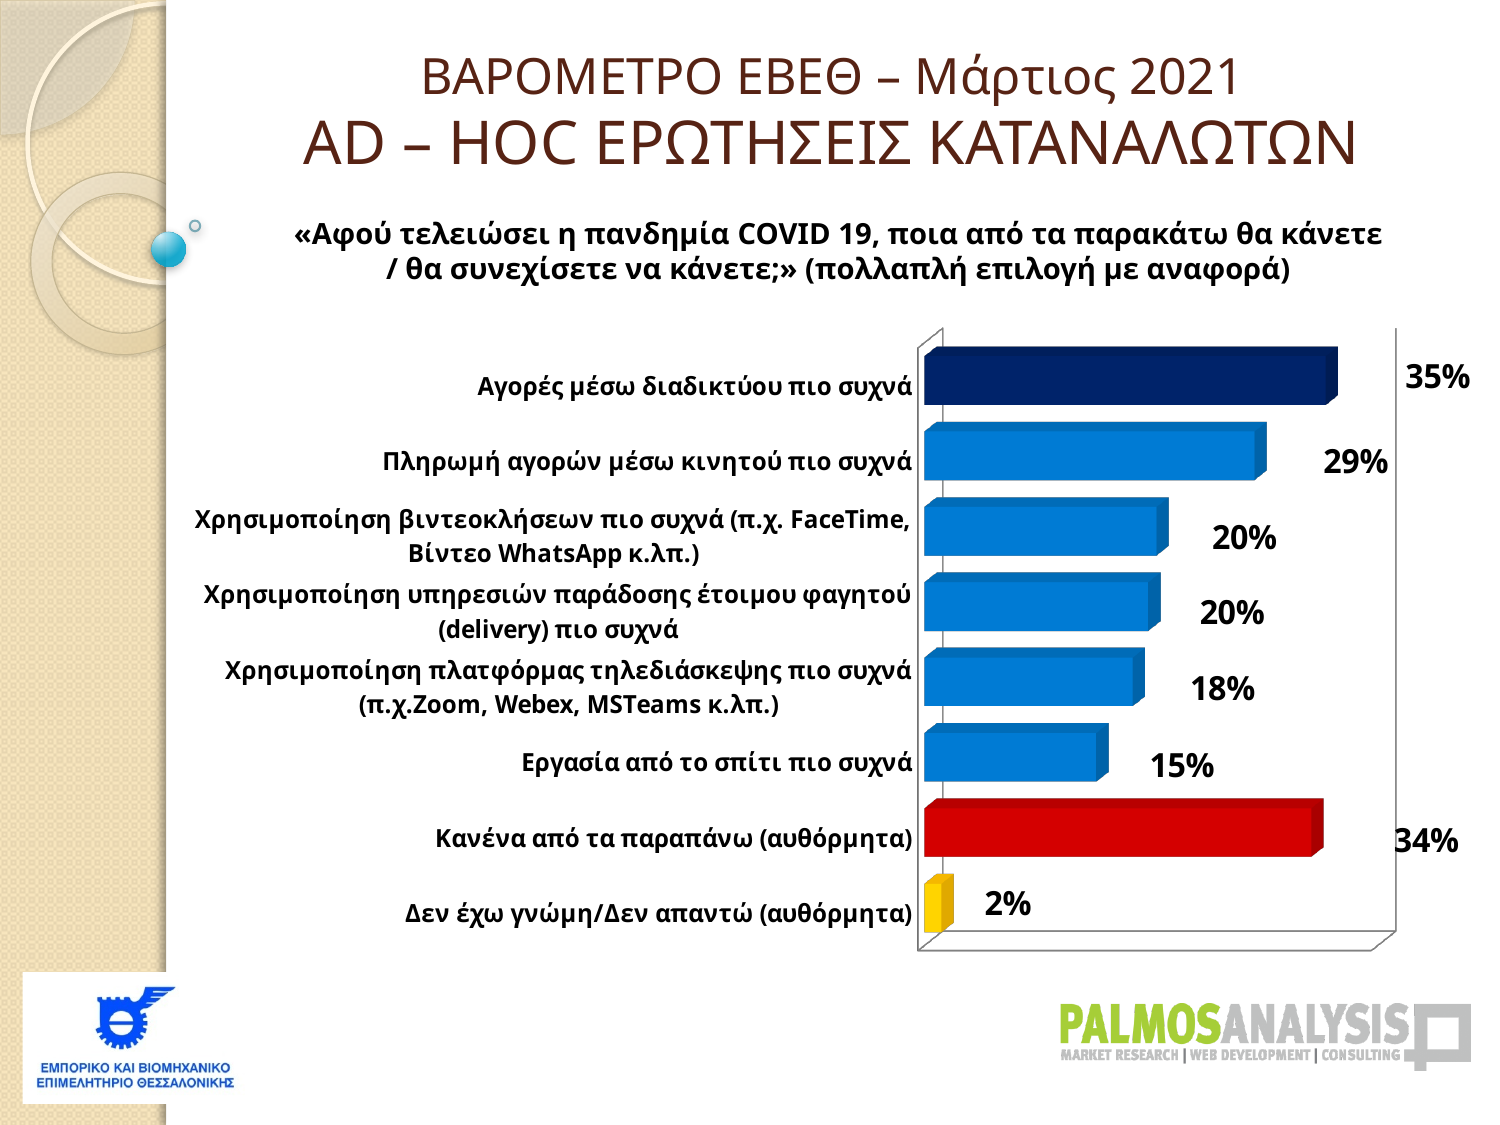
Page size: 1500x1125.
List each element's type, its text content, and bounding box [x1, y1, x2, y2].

chart [163, 314, 1471, 966]
text_box ΒΑΡΟΜΕΤΡΟ ΕΒΕΘ – Μάρτιος 2021 AD – HOC ΕΡΩΤΗΣΕΙΣ ΚΑΤΑΝΑΛΩΤΩΝ [163, 0, 1500, 185]
picture [22, 972, 247, 1104]
text_box «Αφού τελειώσει η πανδημία COVID 19, ποια από τα παρακάτω θα κάνετε / θα συνεχίσετε να κάνετε;» (πολλαπλή επιλογή με αναφορά) [277, 208, 1400, 293]
picture [1057, 1003, 1471, 1071]
